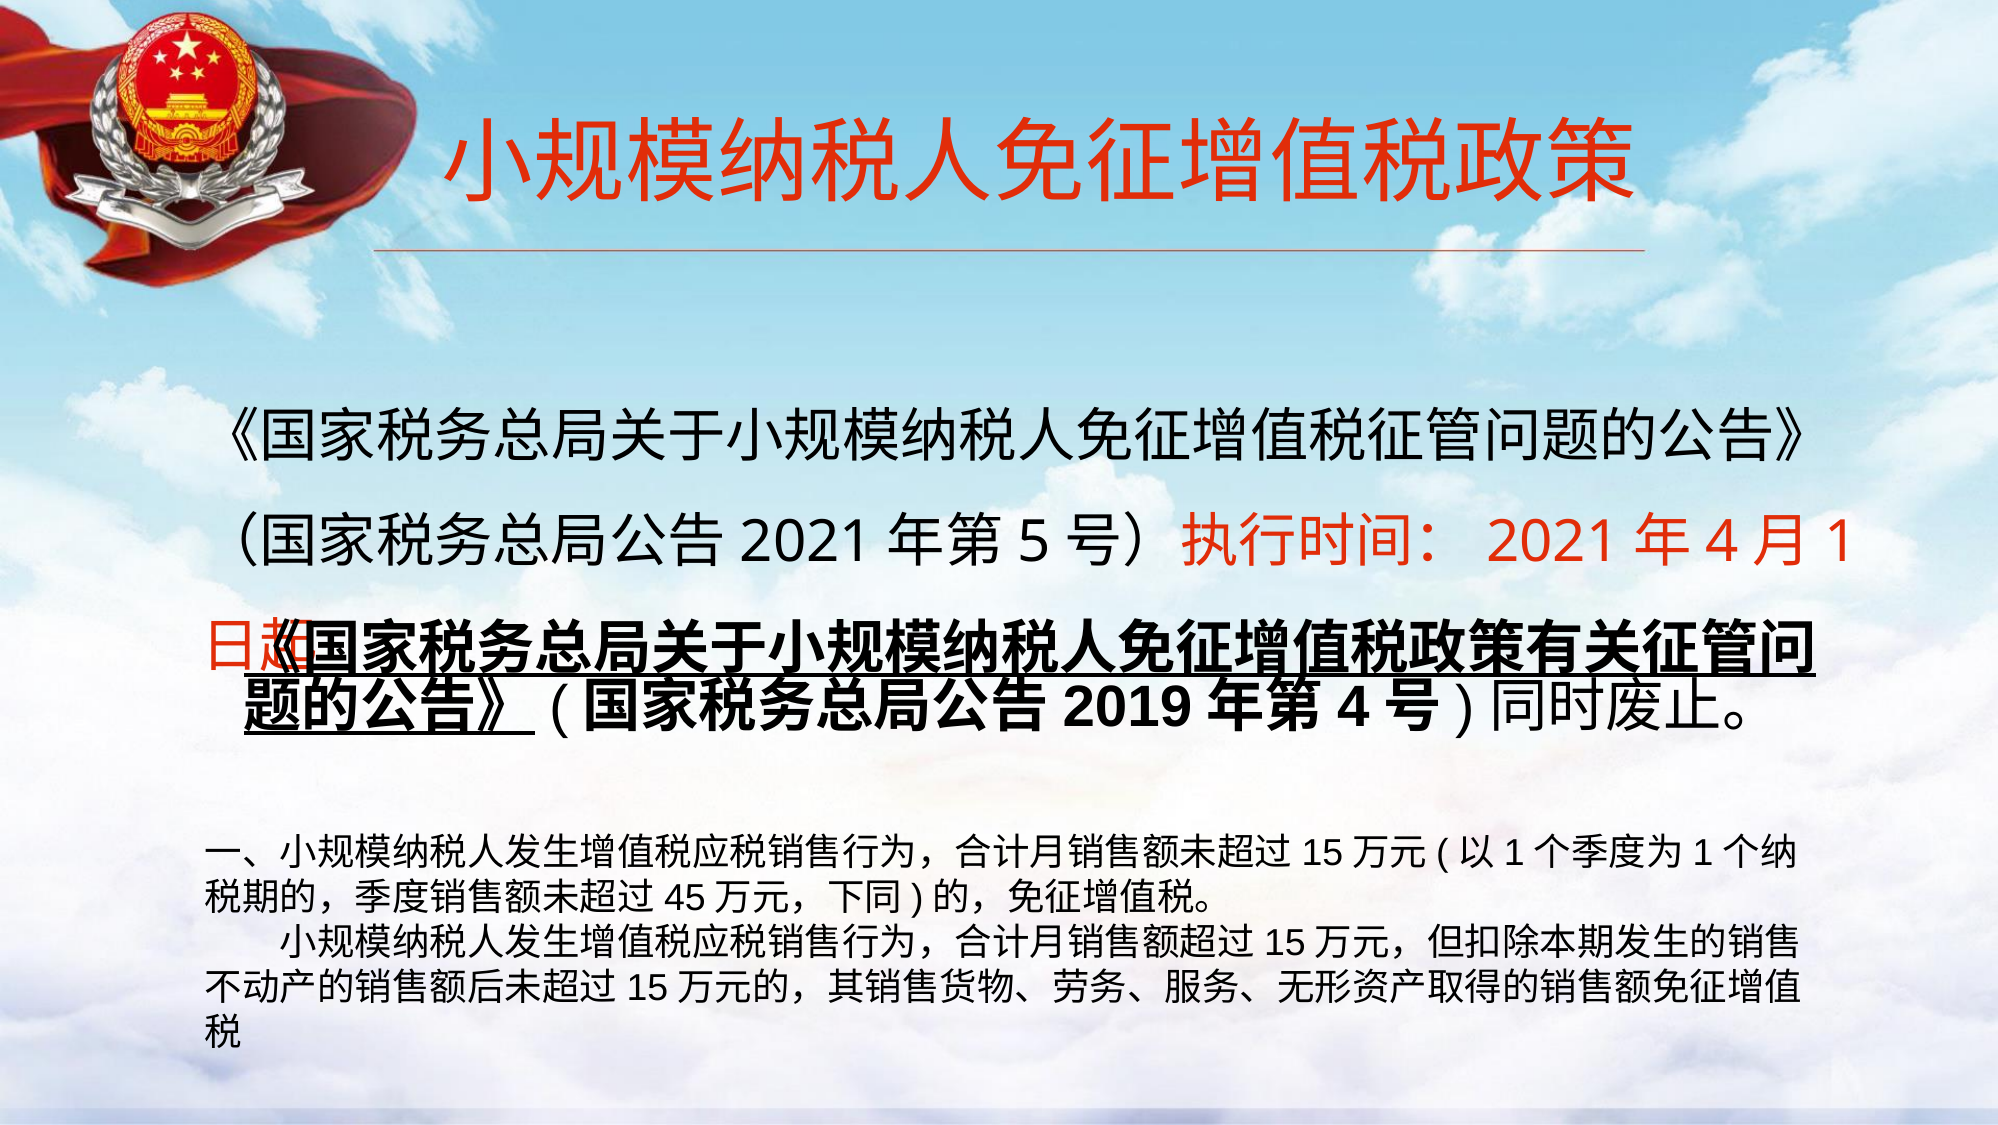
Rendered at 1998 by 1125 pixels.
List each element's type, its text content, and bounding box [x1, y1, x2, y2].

text_box [0, 0, 1998, 1125]
text_box 《国家税务总局关于小规模纳税人免征增值税征管问题的公告》 （国家税务总局公告2021年第5号）执行时间：2021年4月1日起 [201, 363, 1878, 679]
text_box 小规模纳税人免征增值税政策 [441, 120, 1817, 305]
text_box 《国家税务总局关于小规模纳税人免征增值税政策有关征管问题的公告》(国家税务总局公告2019年第4号)同时废止。 [243, 621, 1867, 855]
text_box 一、小规模纳税人发生增值税应税销售行为，合计月销售额未超过15万元(以1个季度为1个纳税期的，季度销售额未超过45万元，下同)的，免征增值税。 小规模纳税人发生增值税应税销售行为，合计月销售额超过15万元，但扣除本期发生的销售不动产的销售额后未超过15万元的，其销售货物、劳务、服务、无形资产取得的销售额免征增值税 [190, 820, 1820, 1060]
